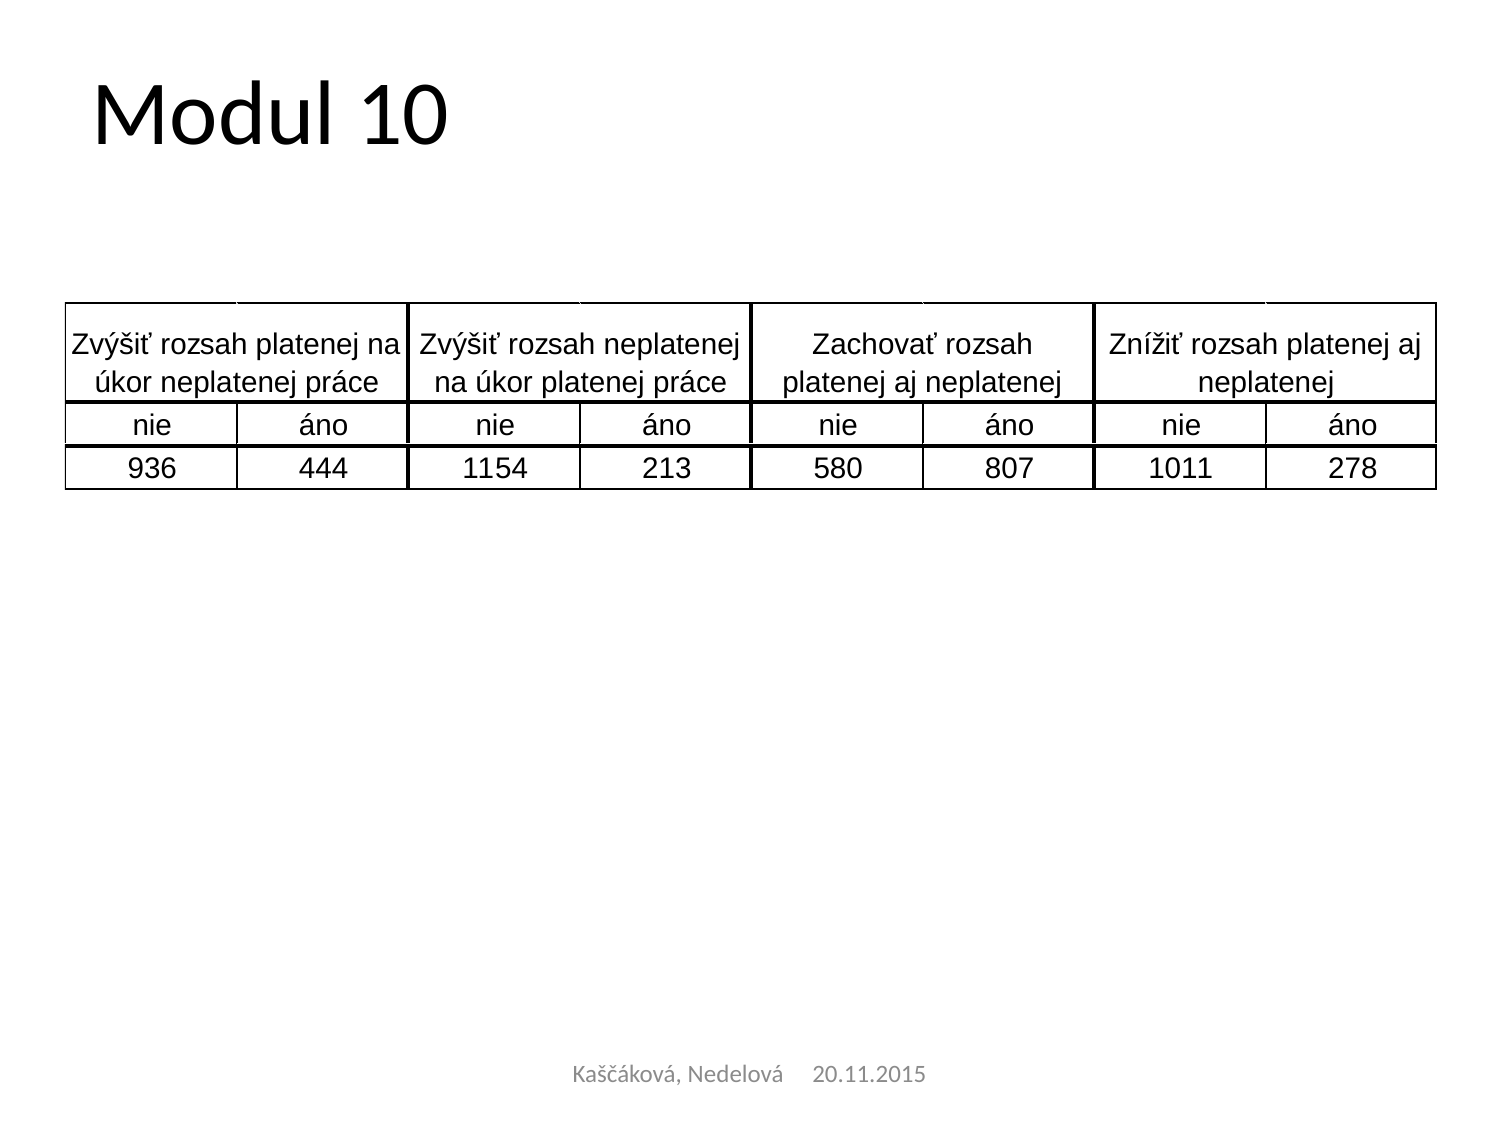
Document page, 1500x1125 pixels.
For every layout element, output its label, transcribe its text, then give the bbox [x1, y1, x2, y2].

text_box Modul 10 [75, 45, 467, 173]
footer Kaščáková, Nedelová 20.11.2015 [512, 1042, 988, 1103]
picture [64, 302, 1439, 492]
